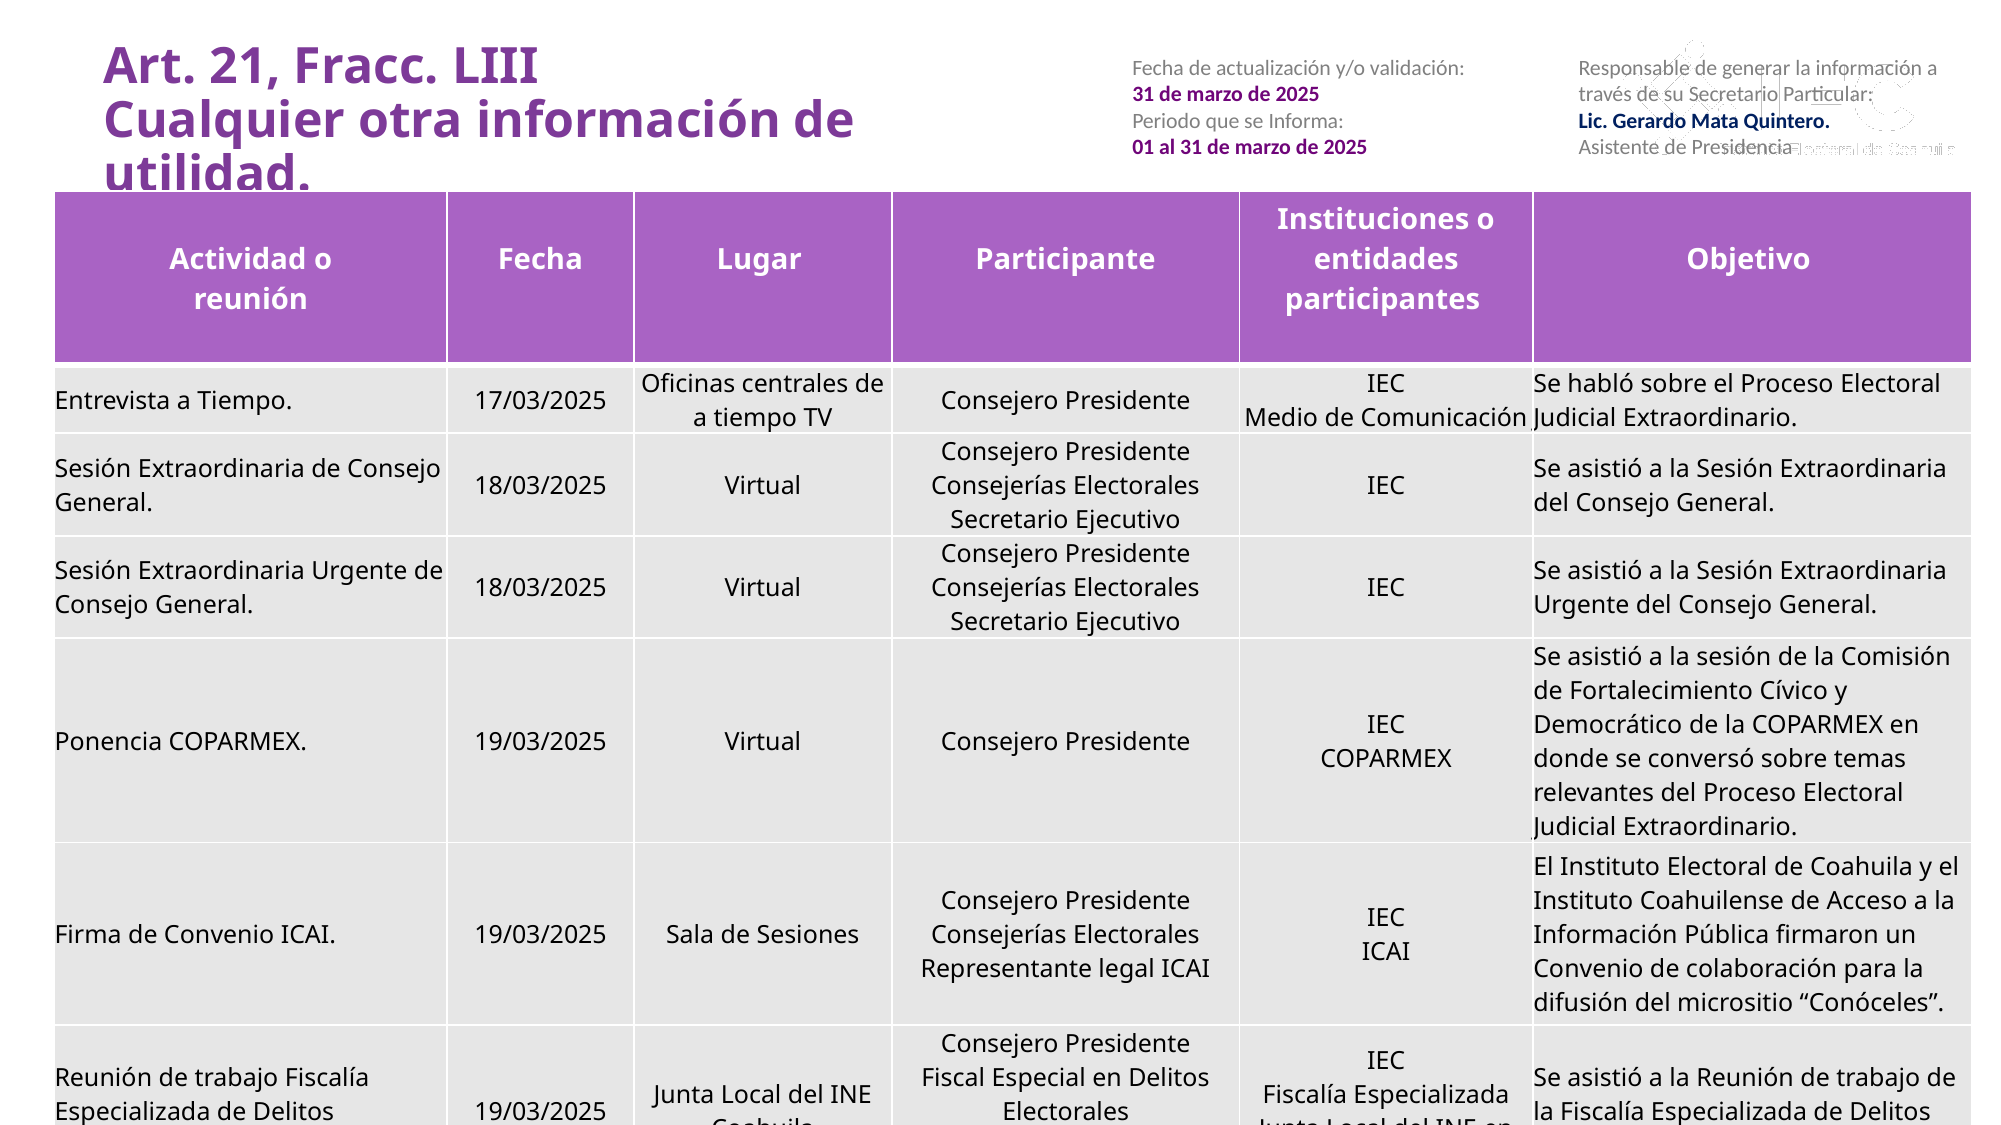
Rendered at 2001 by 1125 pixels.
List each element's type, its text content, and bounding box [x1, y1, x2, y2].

picture [1623, 40, 1955, 46]
table_cell Virtual [635, 639, 891, 842]
title Art. 21, Fracc. LIII Cualquier otra información de utilidad. [88, 40, 941, 190]
table_cell Entrevista a Tiempo. [55, 368, 446, 432]
table_cell Consejero Presidente Consejerías Electorales Secretario Ejecutivo [893, 434, 1239, 535]
table_cell Ponencia COPARMEX. [55, 639, 446, 842]
table_cell 17/03/2025 [448, 368, 633, 432]
table_cell IEC Medio de Comunicación [1240, 368, 1532, 432]
table_cell Consejero Presidente [893, 368, 1239, 432]
table_header Participante [893, 192, 1239, 362]
table_header Objetivo [1534, 192, 1971, 362]
table_cell IEC Fiscalía Especializada Junta Local del INE en Coahuila [1240, 1026, 1532, 1125]
table_cell Firma de Convenio ICAI. [55, 843, 446, 1024]
table_cell Se asistió a la Sesión Extraordinaria del Consejo General. [1534, 434, 1971, 535]
table_cell Virtual [635, 537, 891, 637]
table_cell Junta Local del INE Coahuila [635, 1026, 891, 1125]
table_cell IEC [1240, 434, 1532, 535]
table_cell 19/03/2025 [448, 843, 633, 1024]
table_cell IEC ICAI [1240, 843, 1532, 1024]
table_cell Se habló sobre el Proceso Electoral Judicial Extraordinario. [1534, 368, 1971, 432]
table_cell Oficinas centrales de a tiempo TV [635, 368, 891, 432]
table_header Instituciones o entidades participantes [1240, 192, 1532, 362]
table_cell Se asistió a la sesión de la Comisión de Fortalecimiento Cívico y Democrático de la COPARMEX en donde se conversó sobre temas relevantes del Proceso Electoral Judicial Extraordinario. [1534, 639, 1971, 842]
table_cell Reunión de trabajo Fiscalía Especializada de Delitos Electorales. [55, 1026, 446, 1125]
table_cell Virtual [635, 434, 891, 535]
table_header Fecha [448, 192, 633, 362]
table_cell 19/03/2025 [448, 639, 633, 842]
table_cell Consejero Presidente Consejerías Electorales Representante legal ICAI [893, 843, 1239, 1024]
table_cell 18/03/2025 [448, 434, 633, 535]
table_cell 19/03/2025 [448, 1026, 633, 1125]
table_cell El Instituto Electoral de Coahuila y el Instituto Coahuilense de Acceso a la Información Pública firmaron un Convenio de colaboración para la difusión del micrositio “Conóceles”. [1534, 843, 1971, 1024]
table_cell IEC COPARMEX [1240, 639, 1532, 842]
table_cell Sesión Extraordinaria Urgente de Consejo General. [55, 537, 446, 637]
table_header Lugar [635, 192, 891, 362]
table_cell Consejero Presidente Fiscal Especial en Delitos Electorales Vocal Ejecutivo del INE Coahuila [893, 1026, 1239, 1125]
table_cell Consejero Presidente Consejerías Electorales Secretario Ejecutivo [893, 537, 1239, 637]
table_cell Consejero Presidente [893, 639, 1239, 842]
table_cell IEC [1240, 537, 1532, 637]
table_cell Se asistió a la Sesión Extraordinaria Urgente del Consejo General. [1534, 537, 1971, 637]
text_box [1115, 46, 1961, 168]
table_cell Sala de Sesiones [635, 843, 891, 1024]
table_cell 18/03/2025 [448, 537, 633, 637]
table_cell Se asistió a la Reunión de trabajo de la Fiscalía Especializada de Delitos Electorales. [1534, 1026, 1971, 1125]
table_cell Sesión Extraordinaria de Consejo General. [55, 434, 446, 535]
table_header Actividad o reunión [55, 192, 446, 362]
